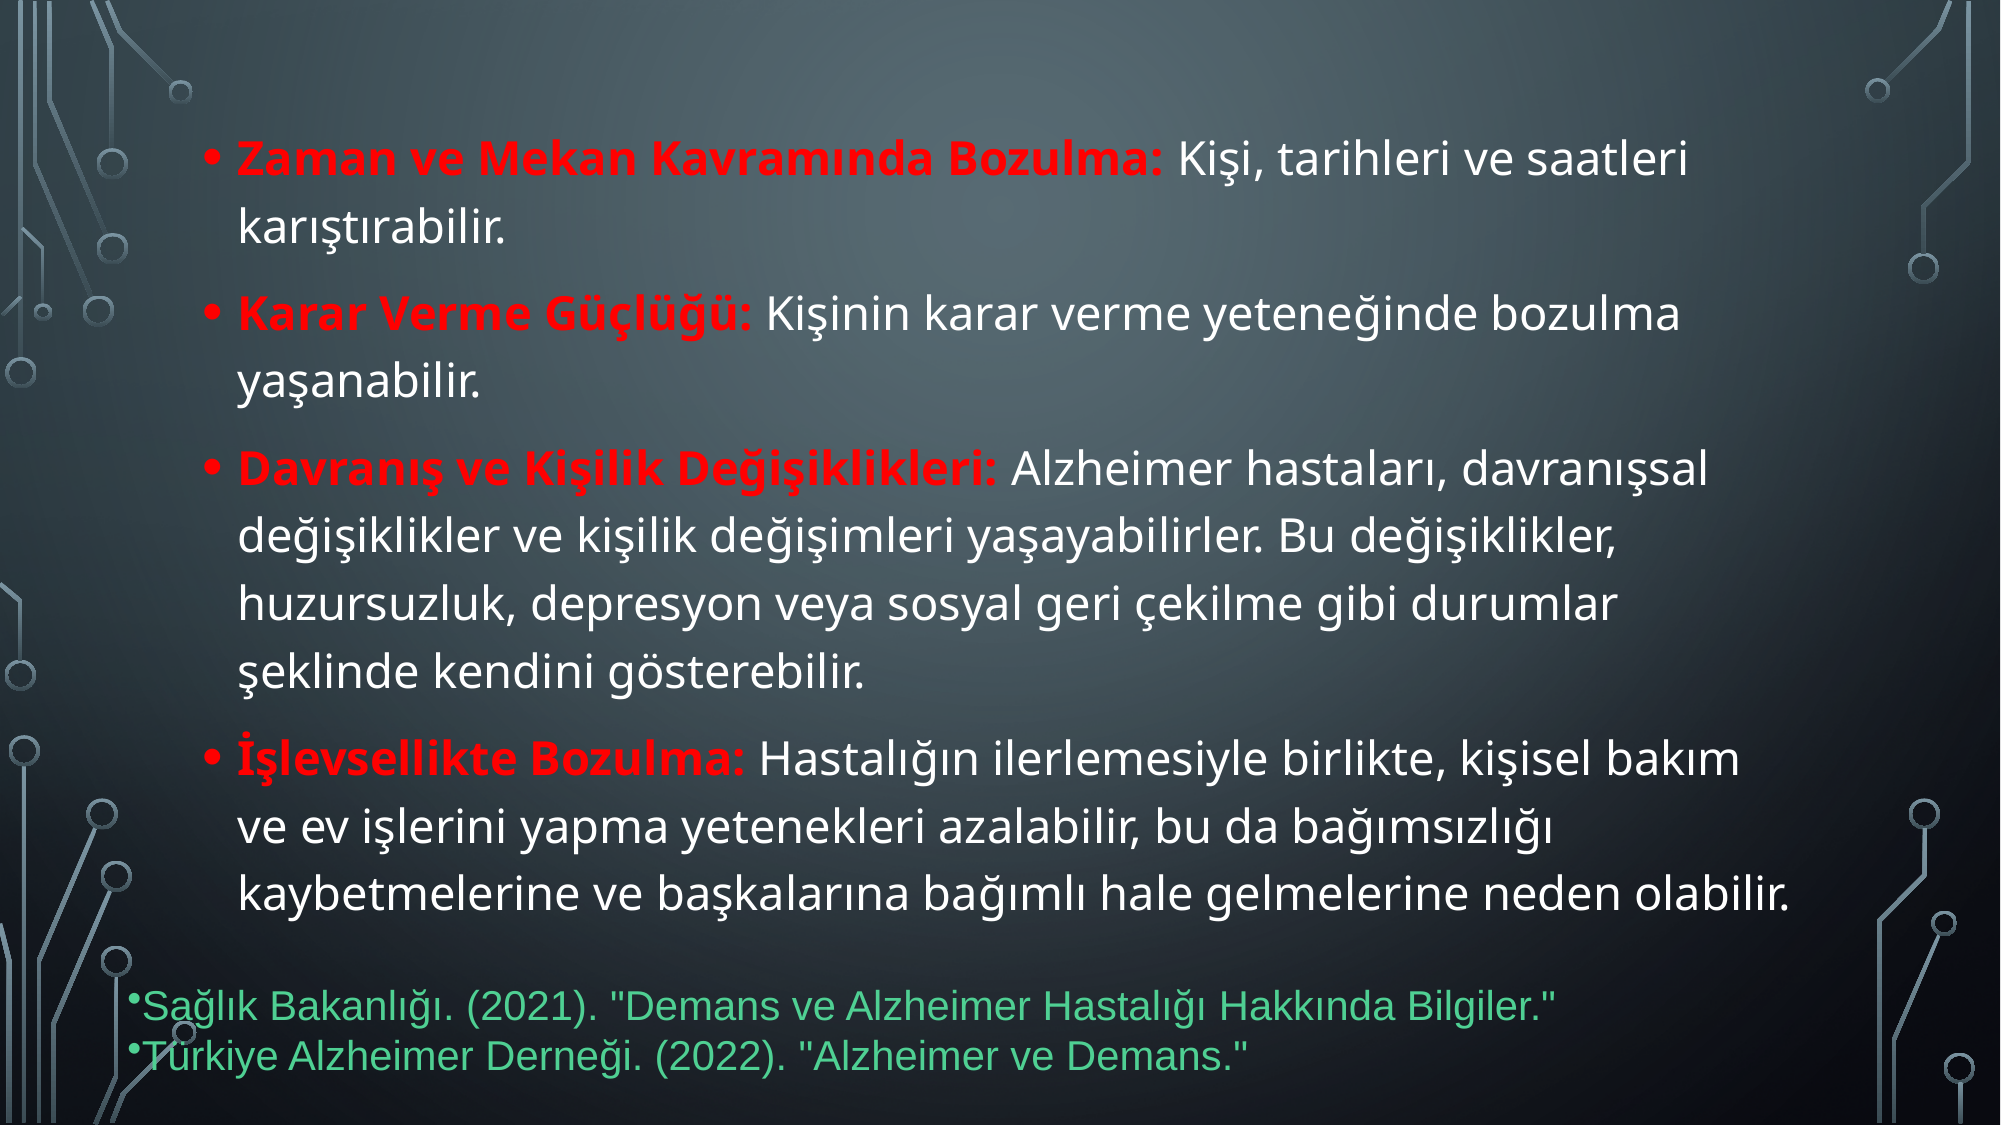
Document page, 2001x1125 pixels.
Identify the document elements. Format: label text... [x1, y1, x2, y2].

title Sağlık Bakanlığı. (2021). "Demans ve Alzheimer Hastalığı Hakkında Bilgiler." Türkiye Alzheimer Derneği. (2022). "Alzheimer ve Demans." [112, 902, 1922, 1106]
list Zaman ve Mekan Kavramında Bozulma: Kişi, tarihleri ve saatleri karıştırabilir. Karar Verme Güçlüğü: Kişinin karar verme yeteneğinde bozulma yaşanabilir. Davranış ve Kişilik Değişiklikleri: Alzheimer hastaları, davranışsal değişiklikler ve kişilik değişimleri yaşayabilirler. Bu değişiklikler, huzursuzluk, depresyon veya sosyal geri çekilme gibi durumlar şeklinde kendini gösterebilir. İşlevsellikte Bozulma: Hastalığın ilerlemesiyle birlikte, kişisel bakım ve ev işlerini yapma yetenekleri azalabilir, bu da bağımsızlığı kaybetmelerine ve başkalarına bağımlı hale gelmelerine neden olabilir. [187, 109, 1813, 902]
